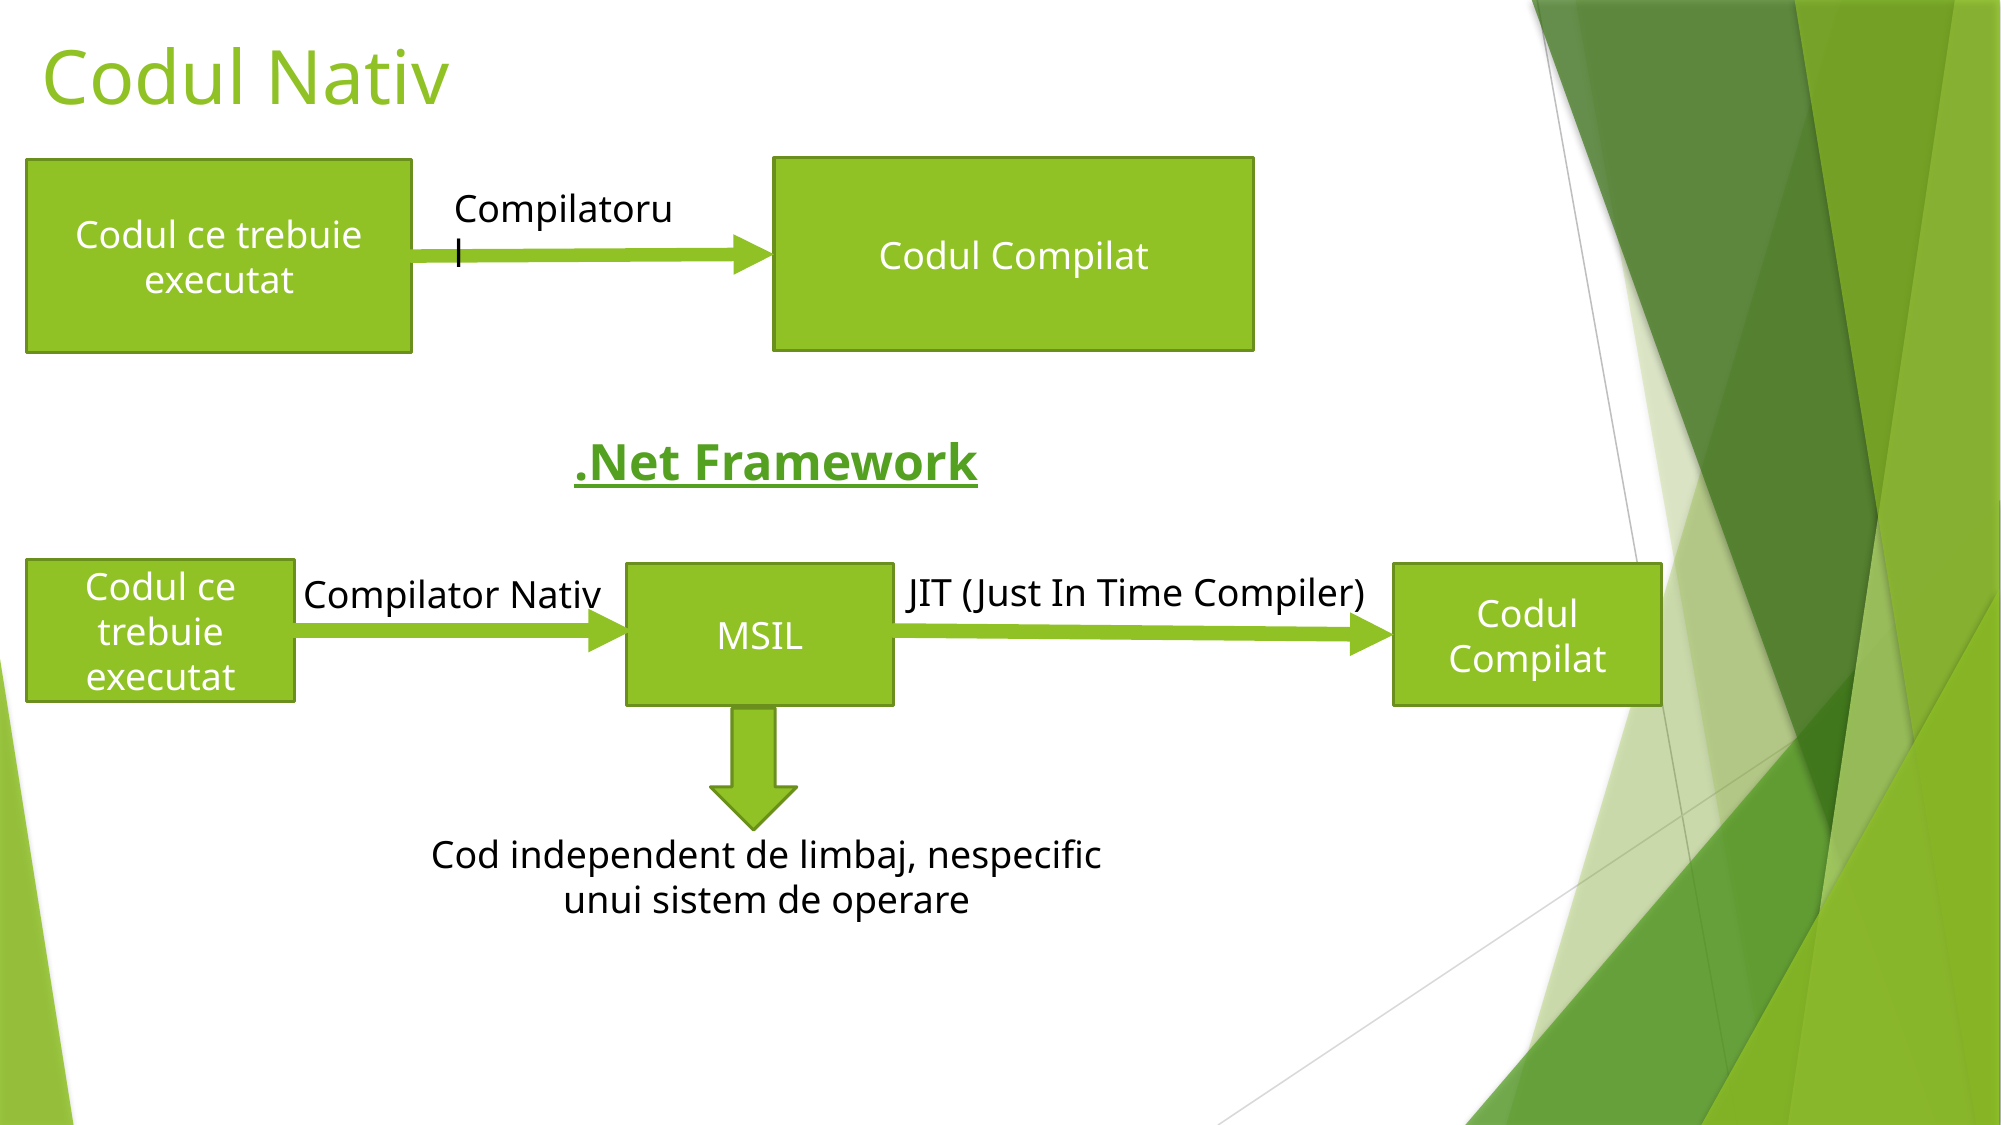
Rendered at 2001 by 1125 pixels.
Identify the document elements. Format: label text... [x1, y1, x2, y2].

text_box .Net Framework [559, 422, 1046, 498]
text_box [708, 717, 799, 823]
text_box Cod independent de limbaj, nespecific unui sistem de operare [411, 823, 1123, 929]
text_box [26, 559, 1662, 706]
title Codul Nativ [26, 21, 1322, 161]
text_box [26, 157, 1255, 353]
